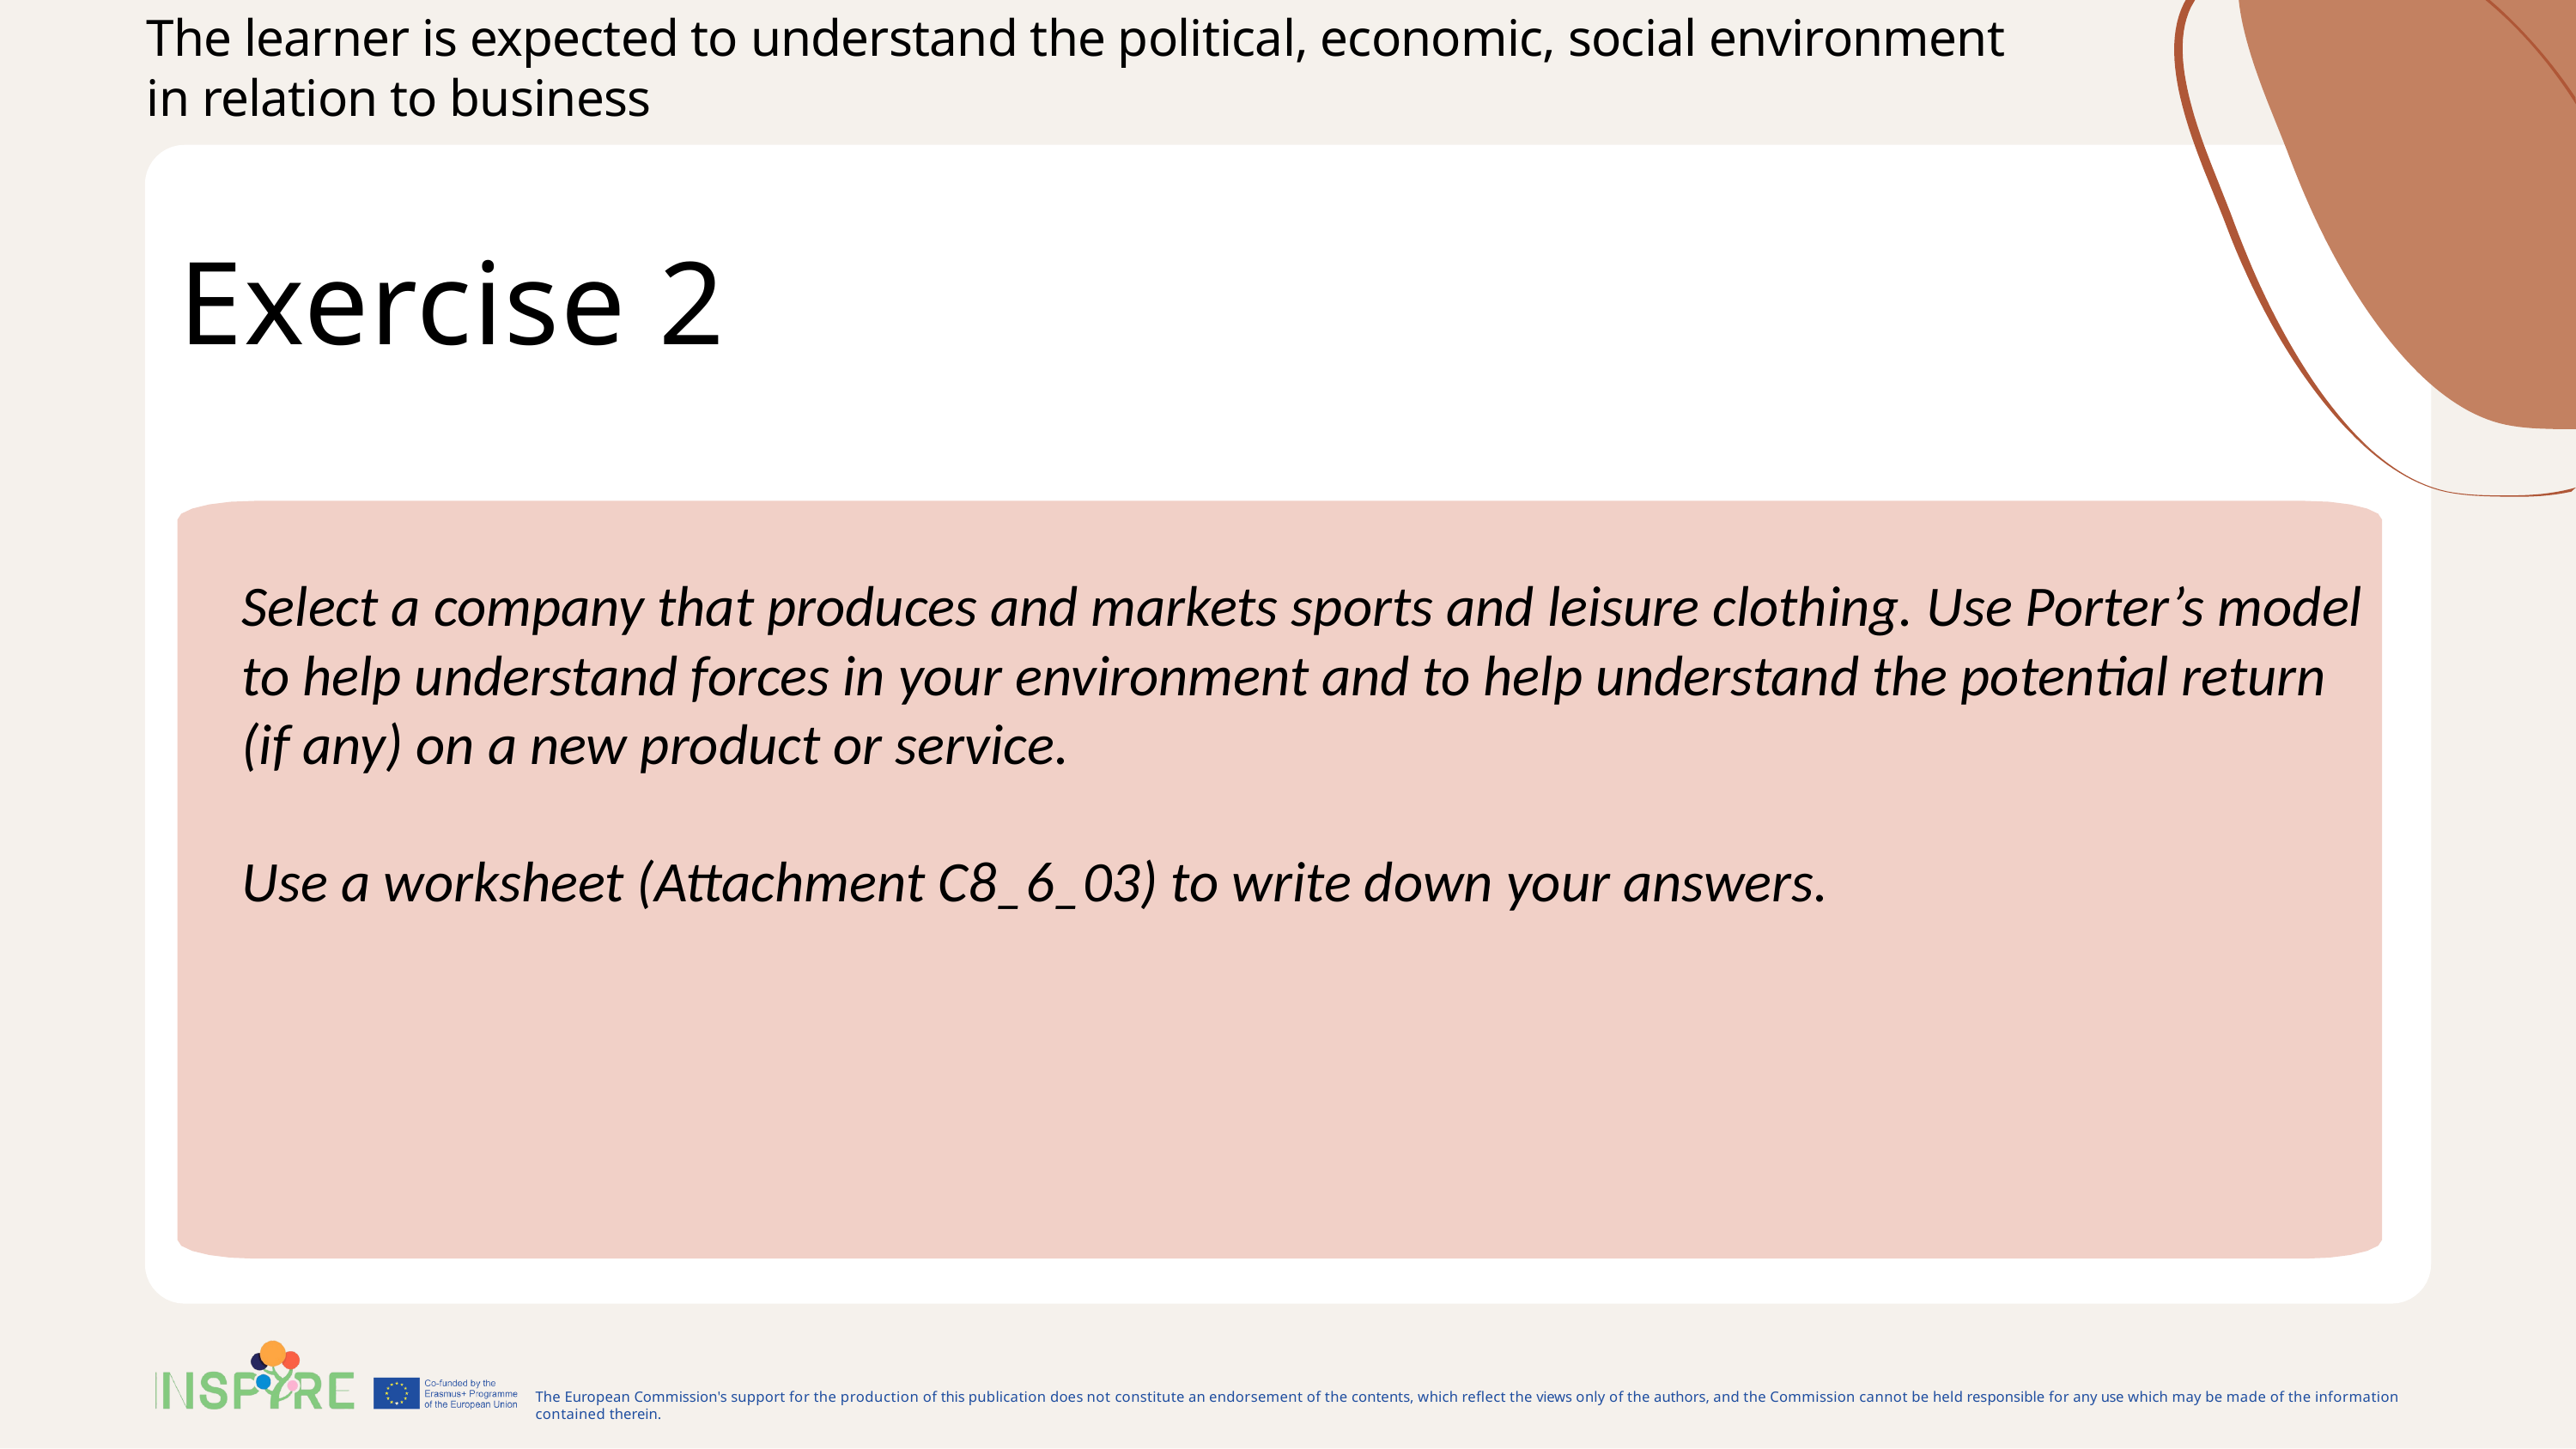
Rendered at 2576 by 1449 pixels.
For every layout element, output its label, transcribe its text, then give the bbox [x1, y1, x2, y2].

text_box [2173, 0, 2576, 498]
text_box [144, 1328, 577, 1435]
text_box Exercise 2 [177, 227, 2169, 367]
text_box The learner is expected to understand the political, economic, social environment in relation to business [144, 4, 2059, 127]
footer The European Commission's support for the production of this publication does not constitute an endorsement of the contents, which reflect the views only of the authors, and the Commission cannot be held responsible for any use which may be made of the information contained therein. [533, 1386, 2414, 1449]
text_box Select a company that produces and markets sports and leisure clothing. Use Porter’s model to help understand forces in your environment and to help understand the potential return (if any) on a new product or service. Use a worksheet (Attachment C8_6_03) to write down your answers. [177, 500, 2383, 1259]
